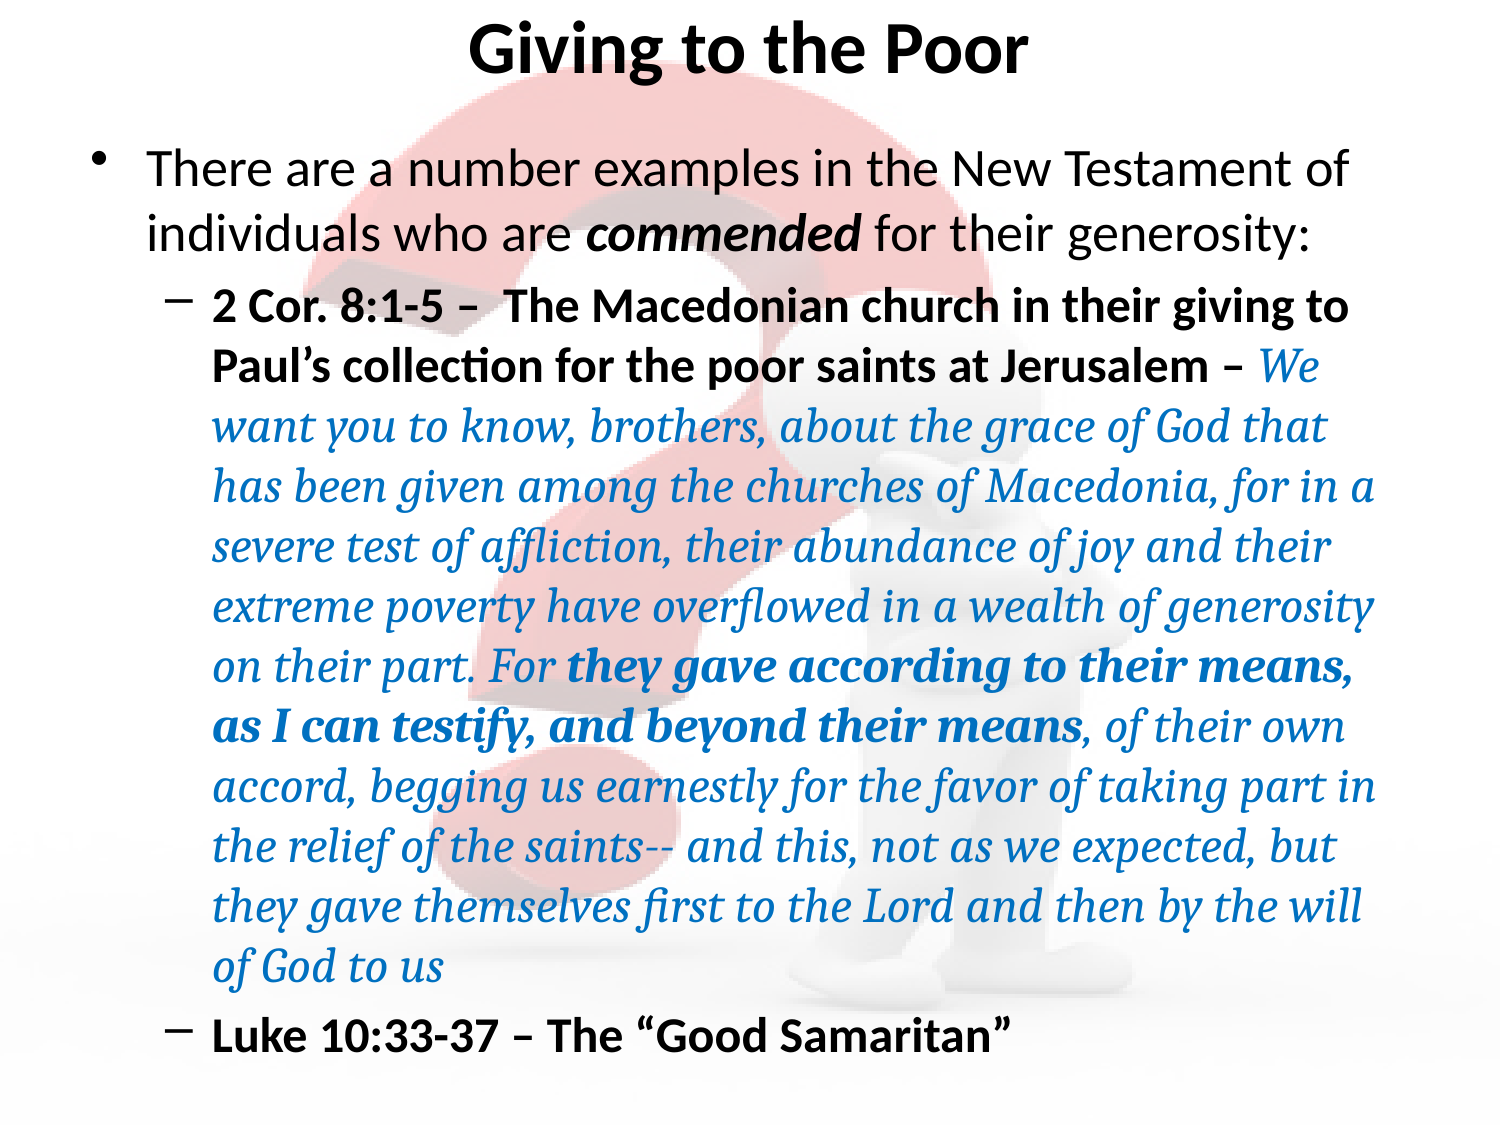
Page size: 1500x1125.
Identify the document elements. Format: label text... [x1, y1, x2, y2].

title Giving to the Poor [0, 0, 1500, 88]
list There are a number examples in the New Testament of individuals who are commended for their generosity: 2 Cor. 8:1-5 – The Macedonian church in their giving to Paul’s collection for the poor saints at Jerusalem – We want you to know, brothers, about the grace of God that has been given among the churches of Macedonia, for in a severe test of affliction, their abundance of joy and their extreme poverty have overflowed in a wealth of generosity on their part. For they gave according to their means, as I can testify, and beyond their means, of their own accord, begging us earnestly for the favor of taking part in the relief of the saints-- and this, not as we expected, but they gave themselves first to the Lord and then by the will of God to us Luke 10:33-37 – The “Good Samaritan” [74, 124, 1426, 1125]
